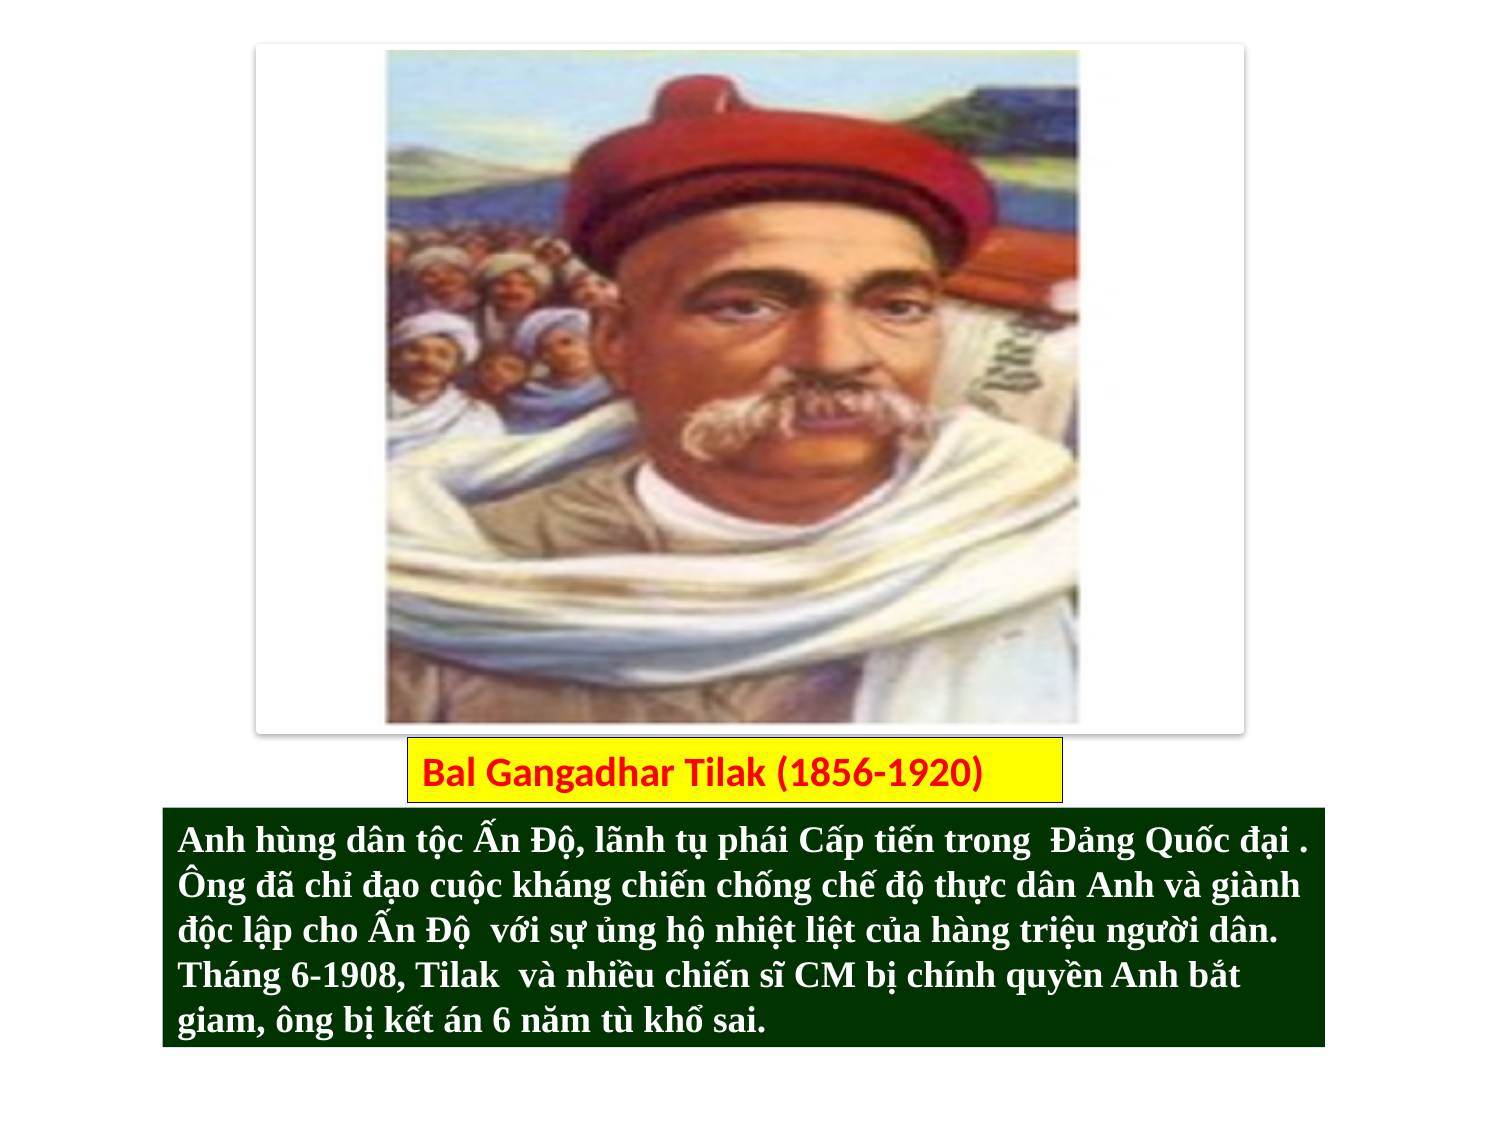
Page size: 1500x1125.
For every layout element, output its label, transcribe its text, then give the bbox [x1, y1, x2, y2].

picture [262, 49, 1238, 728]
text_box Bal Gangadhar Tilak (1856-1920) [407, 737, 1063, 803]
text_box Anh hùng dân tộc Ấn Độ, lãnh tụ phái Cấp tiến trong Đảng Quốc đại . Ông đã chỉ đạo cuộc kháng chiến chống chế độ thực dân Anh và giành độc lập cho Ấn Độ với sự ủng hộ nhiệt liệt của hàng triệu người dân. Tháng 6-1908, Tilak và nhiều chiến sĩ CM bị chính quyền Anh bắt giam, ông bị kết án 6 năm tù khổ sai. [162, 807, 1325, 1048]
